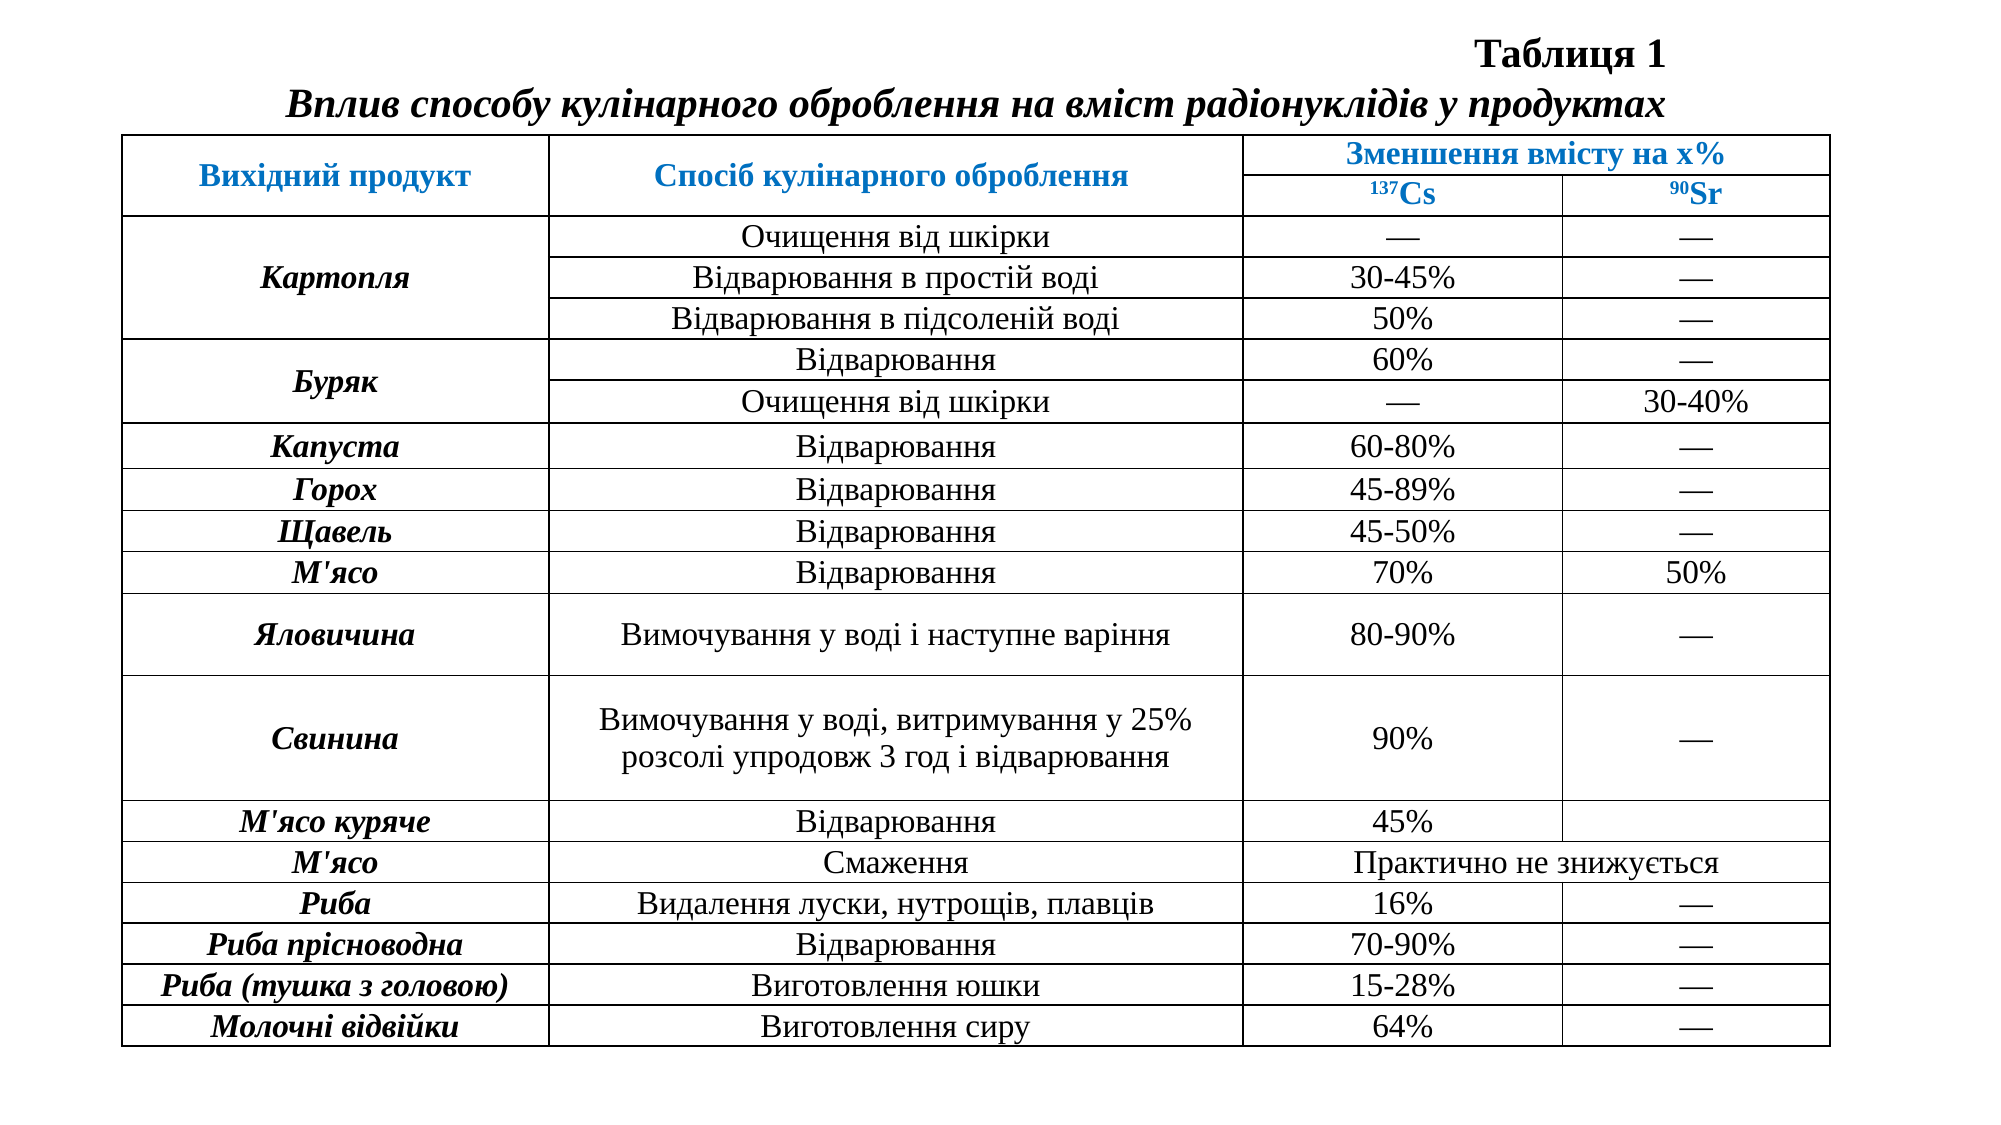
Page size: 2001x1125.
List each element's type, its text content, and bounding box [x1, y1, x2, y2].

table_cell Виготовлення сиру [550, 1006, 1242, 1045]
table_cell — [1244, 217, 1562, 256]
table_cell Капуста [123, 424, 548, 468]
table_cell 30-45% [1244, 258, 1562, 297]
table_cell Видалення луски, нутрощів, плавців [550, 883, 1242, 922]
table_cell — [1563, 511, 1829, 551]
table_cell 64% [1244, 1006, 1562, 1045]
table_cell 45-89% [1244, 469, 1562, 510]
table_cell — [1563, 258, 1829, 297]
table_cell Відварювання [550, 424, 1242, 468]
table_cell — [1563, 924, 1829, 963]
table_cell Відварювання [550, 469, 1242, 510]
table_cell 70-90% [1244, 924, 1562, 963]
table_cell 90% [1244, 676, 1562, 800]
table_cell Риба [123, 883, 548, 922]
table_cell Свинина [123, 676, 548, 800]
table_cell Очищення від шкірки [550, 381, 1242, 422]
table_cell Відварювання в підсоленій воді [550, 299, 1242, 338]
table_cell Горох [123, 469, 548, 510]
table_header Спосіб кулінарного оброблення [550, 136, 1242, 215]
text_box Таблиця 1 Вплив способу кулінарного оброблення на вміст радіонуклідів у продуктах [269, 18, 1682, 134]
table_cell Відварювання [550, 340, 1242, 379]
table_cell М'ясо куряче [123, 801, 548, 841]
table_cell 70% [1244, 552, 1562, 593]
table_cell Відварювання [550, 552, 1242, 593]
table_cell Вимочування у воді, витримування у 25% розсолі упродовж 3 год і відварювання [550, 676, 1242, 800]
table_cell Відварювання [550, 924, 1242, 963]
table_cell 90Sr [1563, 176, 1829, 215]
table_cell 137Сs [1244, 176, 1562, 215]
table_cell Риба прісноводна [123, 924, 548, 963]
table_cell — [1563, 676, 1829, 800]
table_cell 30-40% [1563, 381, 1829, 422]
table_header Вихідний продукт [123, 136, 548, 215]
table_cell Відварювання [550, 801, 1242, 841]
table_cell М'ясо [123, 552, 548, 593]
table_cell Відварювання в простій воді [550, 258, 1242, 297]
table_cell — [1563, 424, 1829, 468]
table_header Зменшення вмісту на х% [1244, 136, 1829, 174]
table_cell Буряк [123, 340, 548, 422]
table_cell — [1244, 381, 1562, 422]
table_cell 15-28% [1244, 965, 1562, 1004]
table_cell [1563, 801, 1829, 841]
table_cell 60% [1244, 340, 1562, 379]
table_cell 80-90% [1244, 594, 1562, 675]
table_cell 50% [1244, 299, 1562, 338]
table_cell — [1563, 1006, 1829, 1045]
table_cell Вимочування у воді і наступне варіння [550, 594, 1242, 675]
table_cell — [1563, 594, 1829, 675]
table_cell 50% [1563, 552, 1829, 593]
table_cell Щавель [123, 511, 548, 551]
table_cell Виготовлення юшки [550, 965, 1242, 1004]
table_cell Картопля [123, 217, 548, 338]
table_cell Молочні відвійки [123, 1006, 548, 1045]
table_cell 45-50% [1244, 511, 1562, 551]
table_cell Відварювання [550, 511, 1242, 551]
table_cell — [1563, 340, 1829, 379]
table_cell Практично не знижується [1244, 842, 1829, 882]
table_cell 16% [1244, 883, 1562, 922]
table_cell — [1563, 217, 1829, 256]
table_cell 45% [1244, 801, 1562, 841]
table_cell Риба (тушка з головою) [123, 965, 548, 1004]
table_cell — [1563, 883, 1829, 922]
table_cell М'ясо [123, 842, 548, 882]
table_cell Очищення від шкірки [550, 217, 1242, 256]
table_cell Яловичина [123, 594, 548, 675]
table_cell Смаження [550, 842, 1242, 882]
table_cell — [1563, 469, 1829, 510]
table_cell 60-80% [1244, 424, 1562, 468]
table_cell — [1563, 299, 1829, 338]
table_cell — [1563, 965, 1829, 1004]
